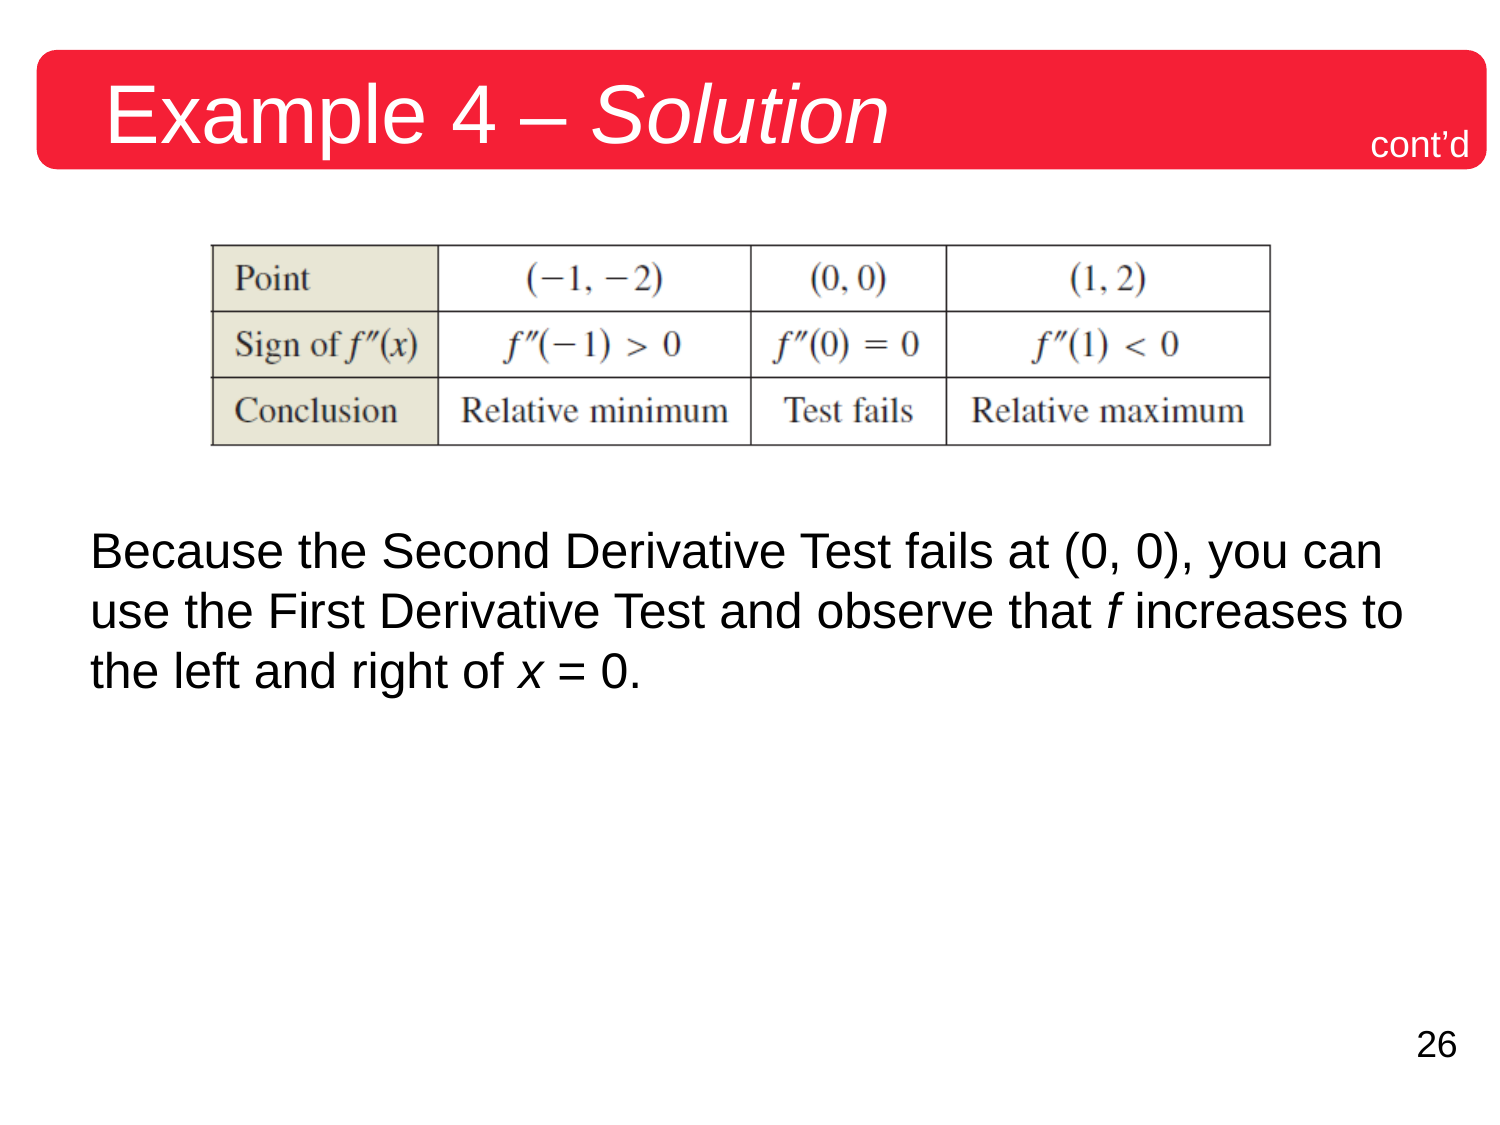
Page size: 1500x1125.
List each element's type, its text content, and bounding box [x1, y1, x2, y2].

list Because the Second Derivative Test fails at (0, 0), you can use the First Derivative Test and observe that f increases to the left and right of x = 0. [75, 224, 1425, 1088]
picture [199, 237, 1279, 454]
text_box cont’d [1349, 112, 1485, 170]
text_box Example 4 – Solution [89, 52, 1440, 165]
